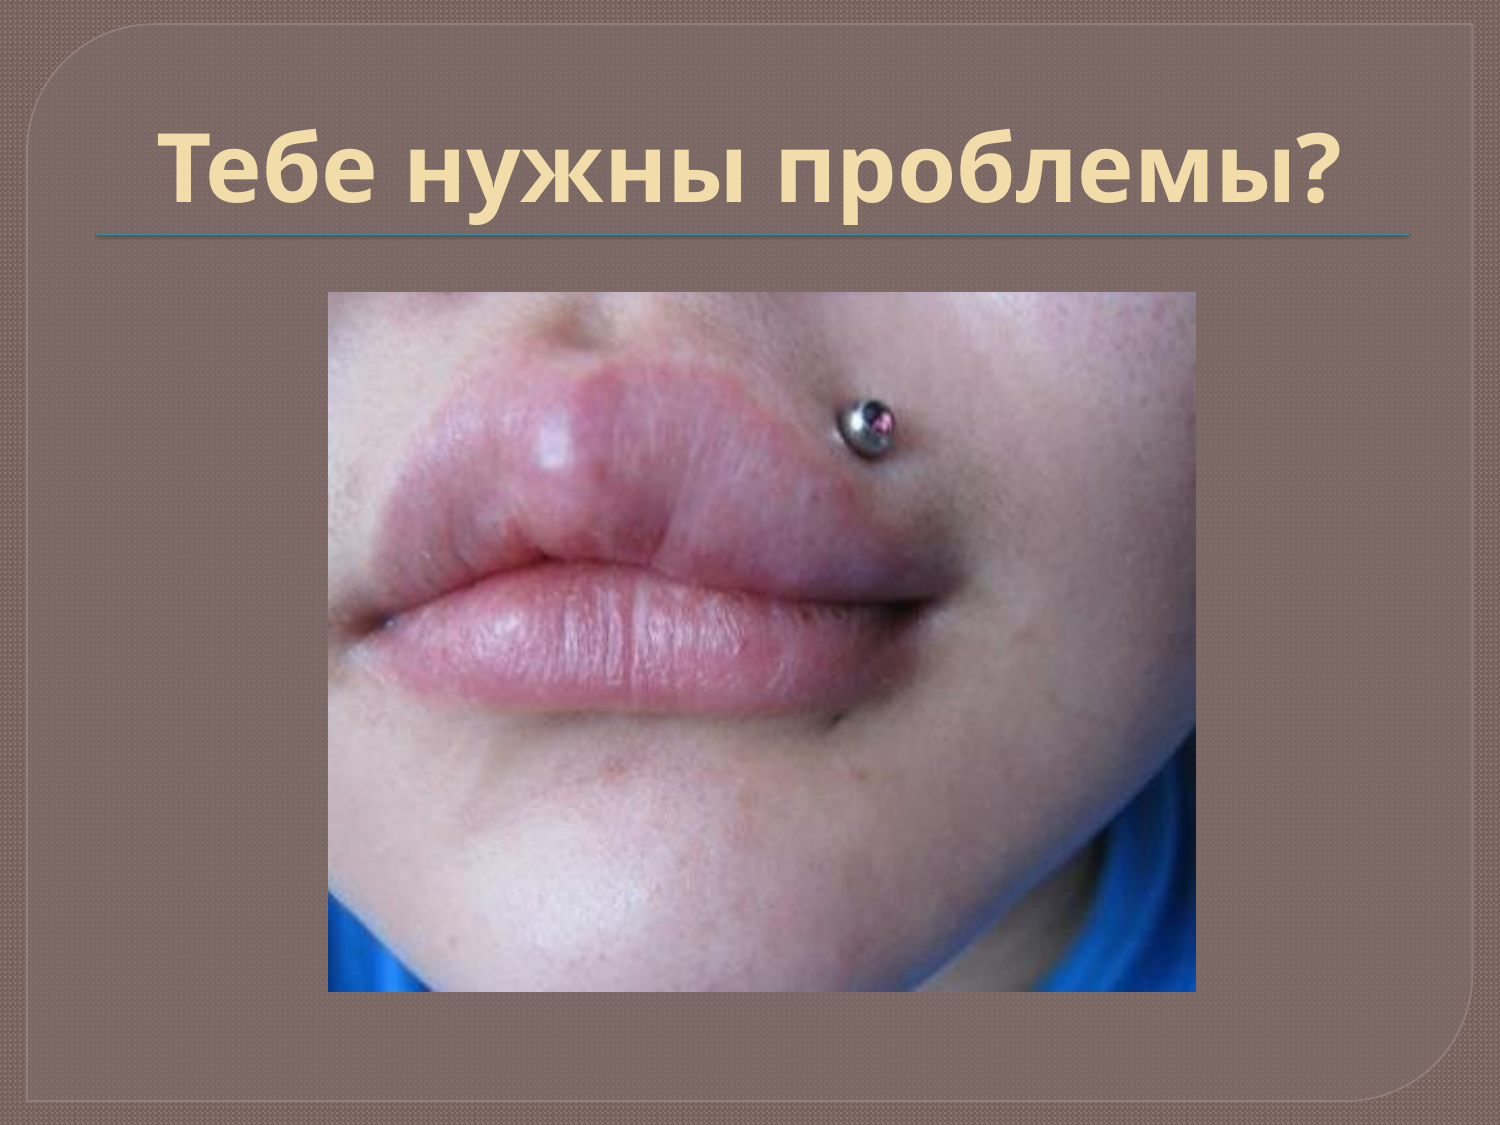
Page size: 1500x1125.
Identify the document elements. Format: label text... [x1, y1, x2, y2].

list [327, 292, 1196, 992]
title Тебе нужны проблемы? [75, 41, 1425, 230]
